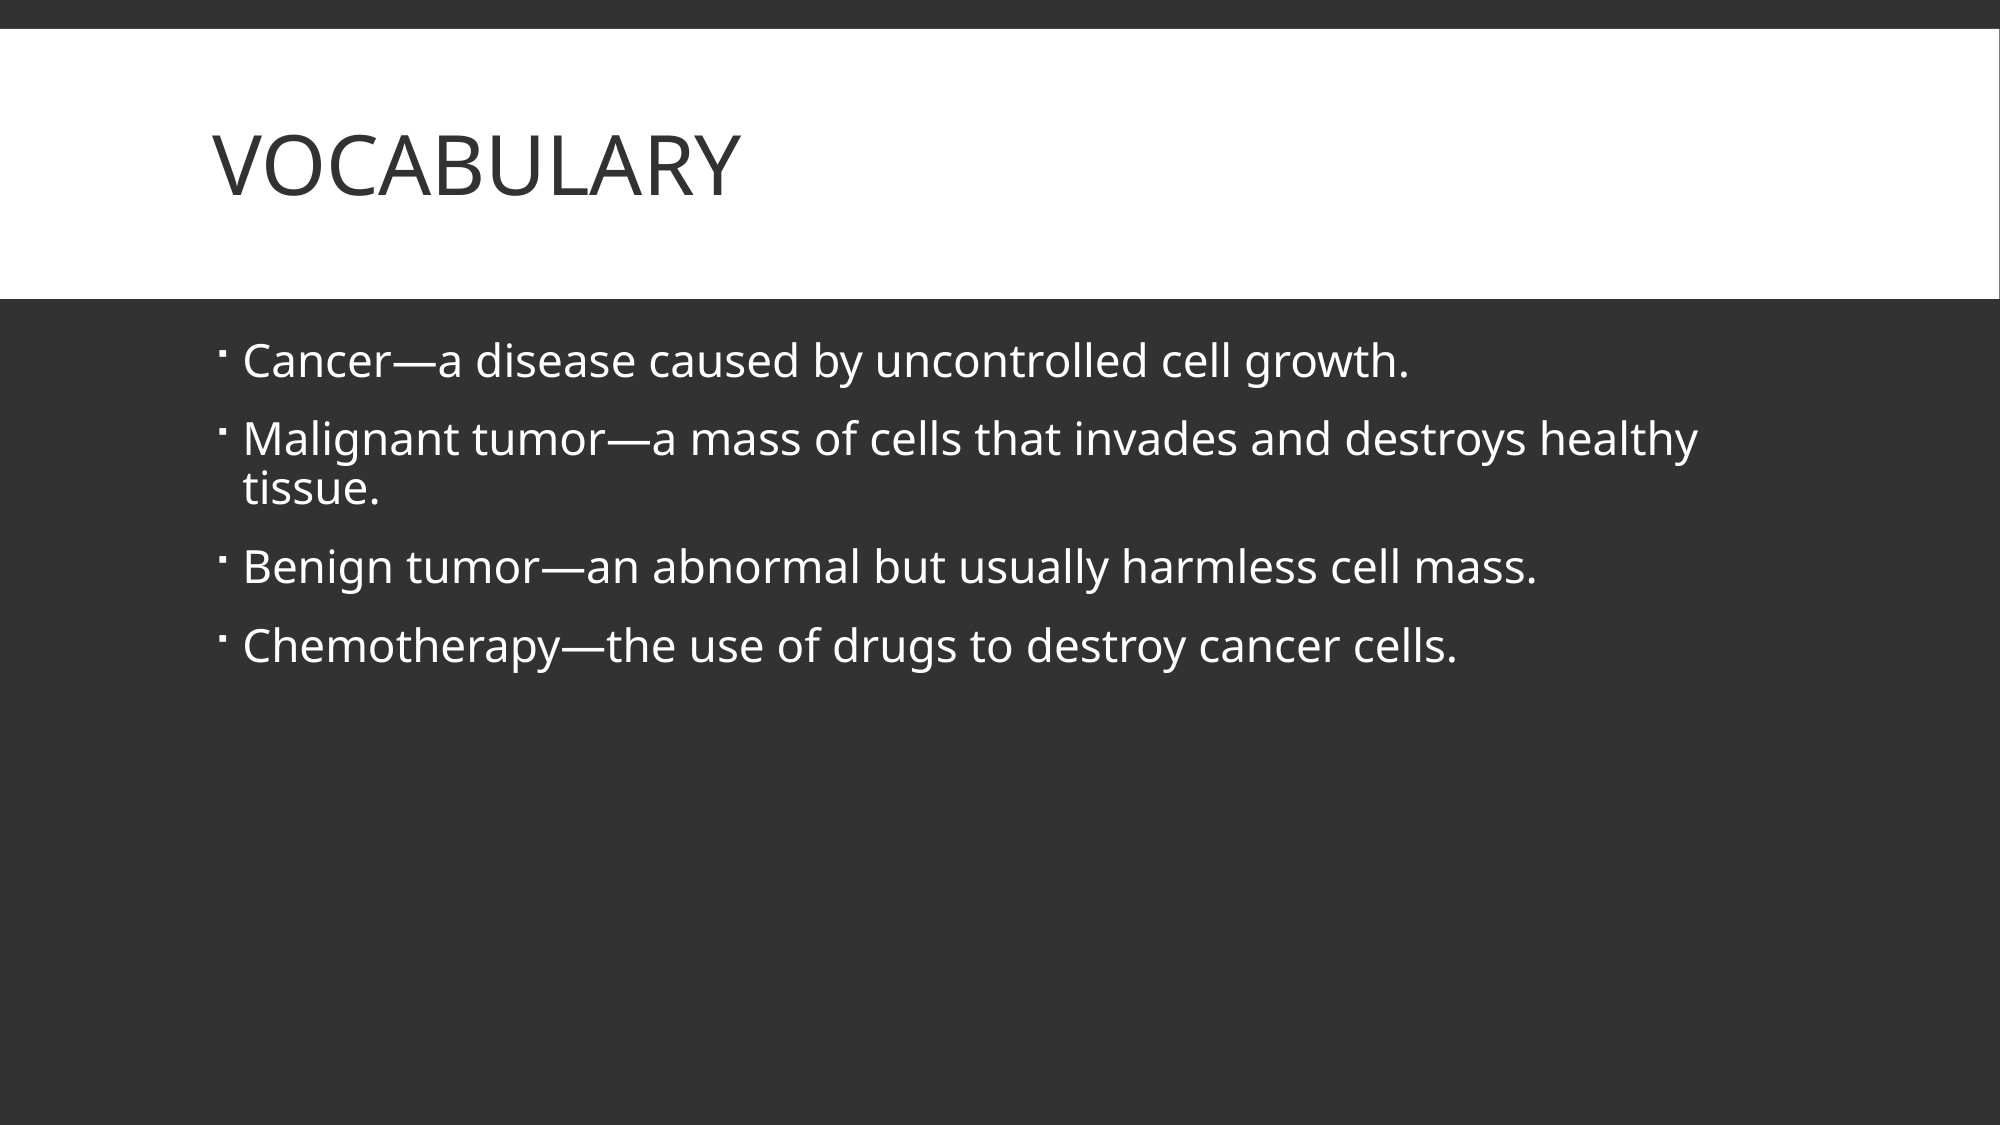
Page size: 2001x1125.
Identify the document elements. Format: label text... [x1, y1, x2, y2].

title Vocabulary [197, 46, 1803, 295]
list Cancer—a disease caused by uncontrolled cell growth. Malignant tumor—a mass of cells that invades and destroys healthy tissue. Benign tumor—an abnormal but usually harmless cell mass. Chemotherapy—the use of drugs to destroy cancer cells. [197, 329, 1803, 1020]
